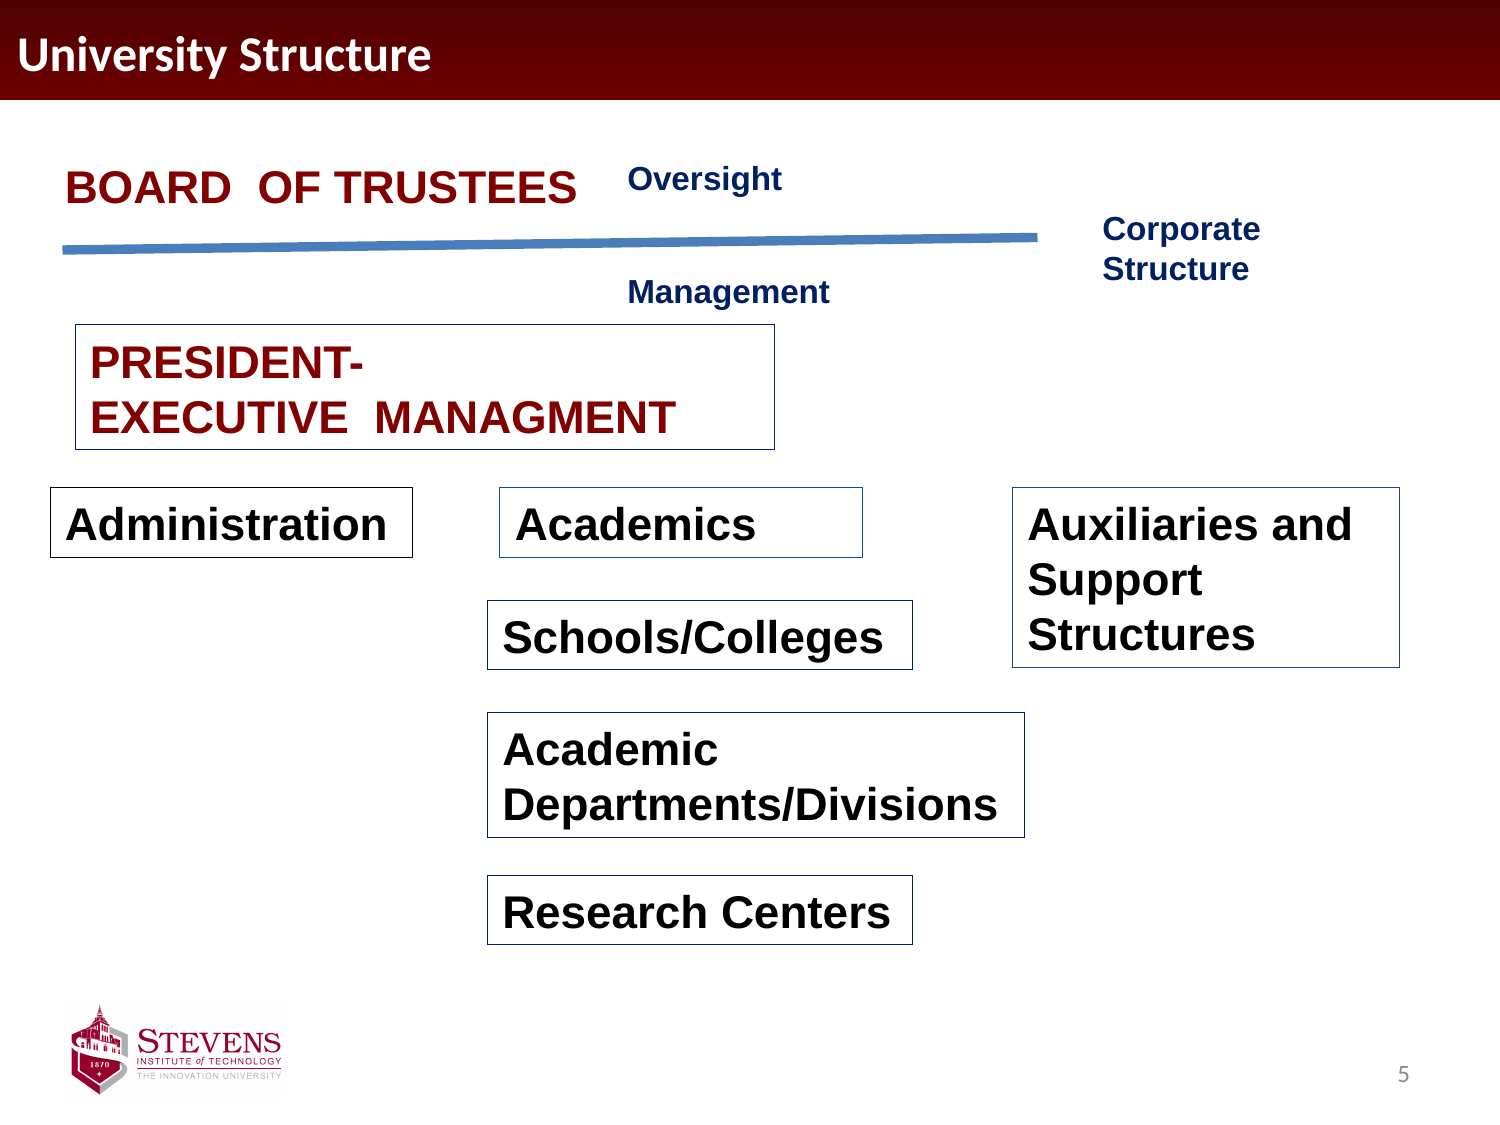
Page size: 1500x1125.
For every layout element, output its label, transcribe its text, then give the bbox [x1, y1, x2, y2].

text_box Management [612, 262, 900, 318]
text_box Auxiliaries and Support Structures [1012, 487, 1400, 668]
text_box University Structure [2, 14, 447, 90]
picture [62, 999, 285, 1101]
text_box [0, 0, 1500, 102]
text_box Academic Departments/Divisions [487, 712, 1025, 838]
text_box PRESIDENT- EXECUTIVE MANAGMENT [75, 324, 775, 450]
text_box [62, 237, 1038, 251]
text_box Research Centers [487, 875, 913, 945]
text_box Administration [49, 487, 413, 558]
slide_number 5 [1074, 1042, 1425, 1103]
text_box Corporate Structure [1087, 199, 1325, 295]
text_box Academics [499, 487, 863, 558]
text_box Schools/Colleges [487, 600, 913, 670]
text_box Oversight [612, 149, 900, 205]
text_box BOARD OF TRUSTEES [50, 149, 600, 220]
